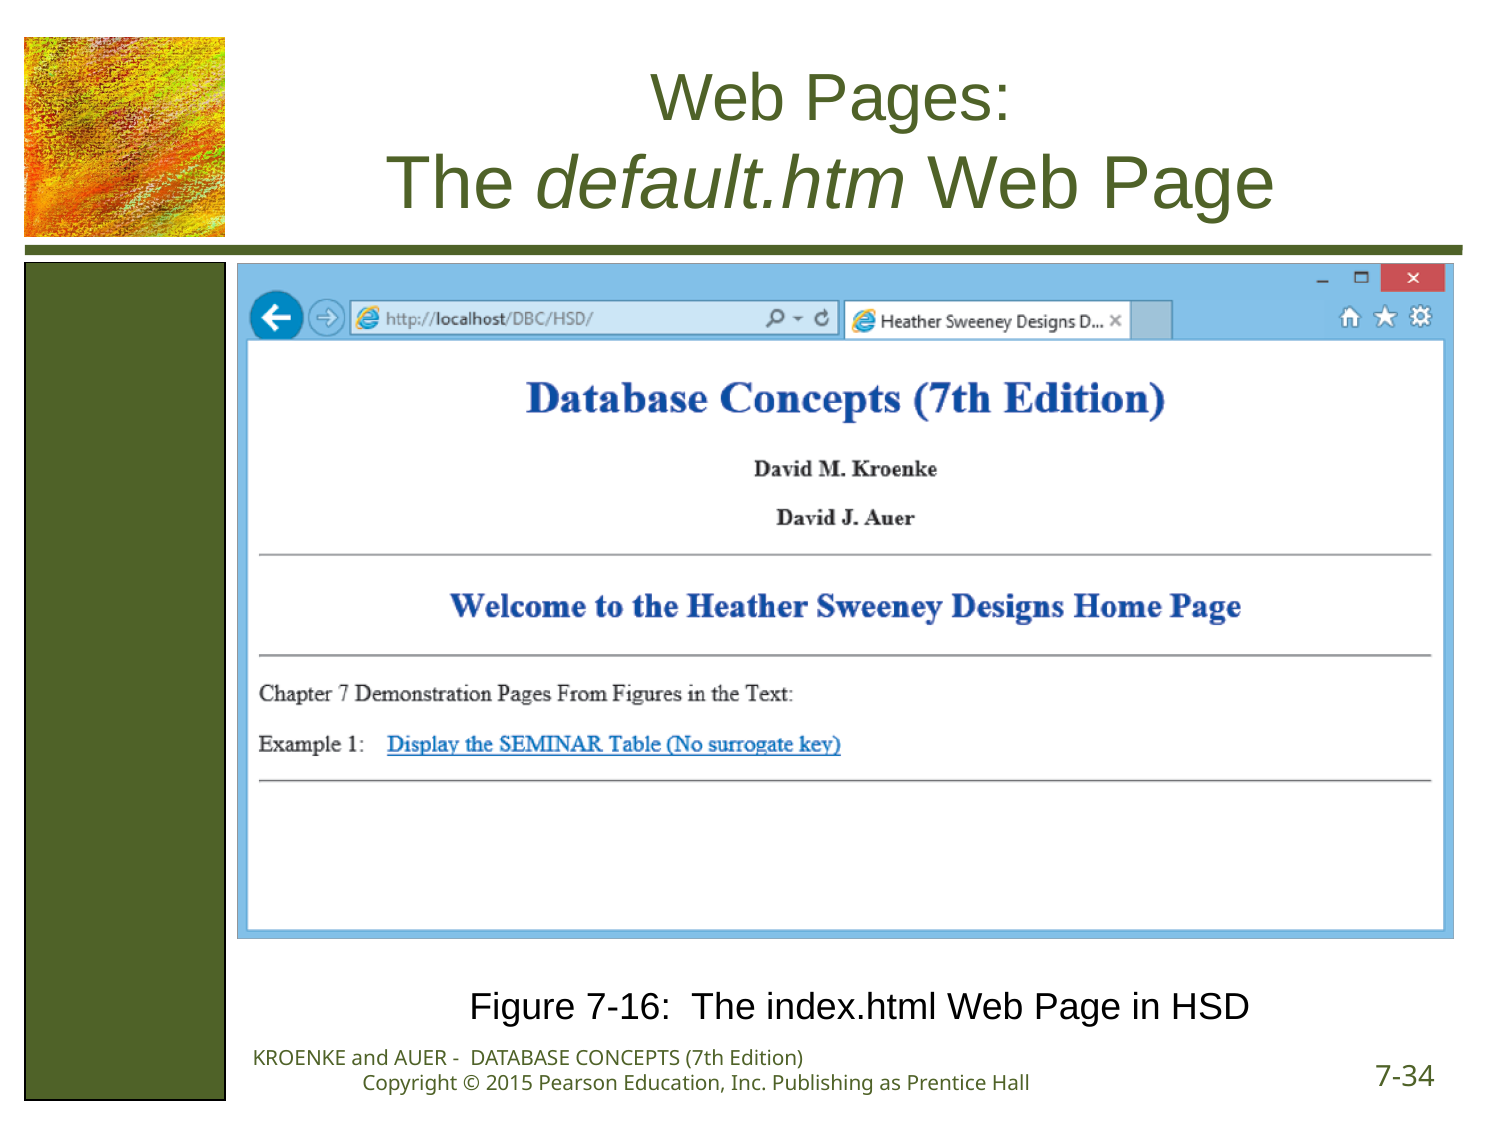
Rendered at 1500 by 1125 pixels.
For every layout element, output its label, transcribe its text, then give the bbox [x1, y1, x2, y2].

slide_number 7-34 [1287, 1049, 1451, 1103]
footer KROENKE and AUER - DATABASE CONCEPTS (7th Edition) Copyright © 2015 Pearson Education, Inc. Publishing as Prentice Hall [237, 1037, 1088, 1104]
picture [237, 263, 1454, 940]
title Web Pages: The default.htm Web Page [237, 44, 1426, 233]
picture [24, 37, 225, 237]
text_box Figure 7-16: The index.html Web Page in HSD [454, 974, 1266, 1035]
